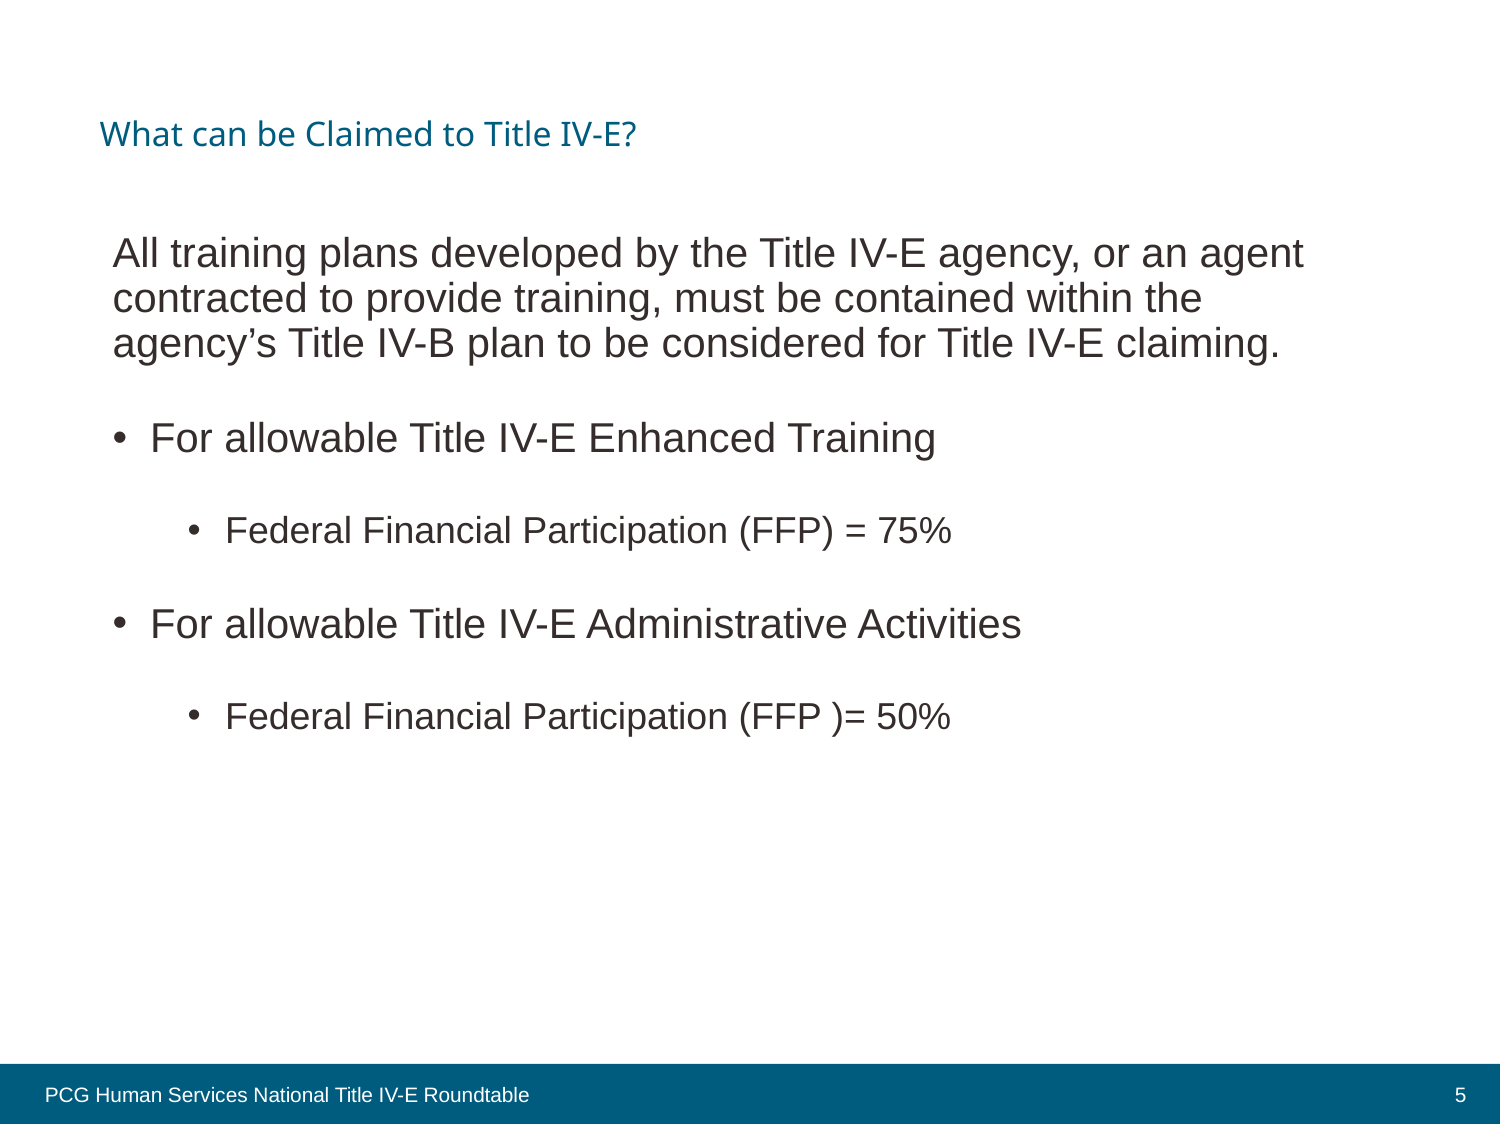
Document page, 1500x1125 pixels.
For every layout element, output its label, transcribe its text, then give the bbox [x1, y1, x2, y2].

title What can be Claimed to Title IV-E? [84, 109, 1397, 203]
list All training plans developed by the Title IV-E agency, or an agent contracted to provide training, must be contained within the agency’s Title IV-B plan to be considered for Title IV-E claiming. For allowable Title IV-E Enhanced Training Federal Financial Participation (FFP) = 75% For allowable Title IV-E Administrative Activities Federal Financial Participation (FFP )= 50% [97, 223, 1384, 1014]
footer PCG Human Services National Title IV-E Roundtable [30, 1074, 1143, 1104]
slide_number 5 [1143, 1074, 1481, 1104]
